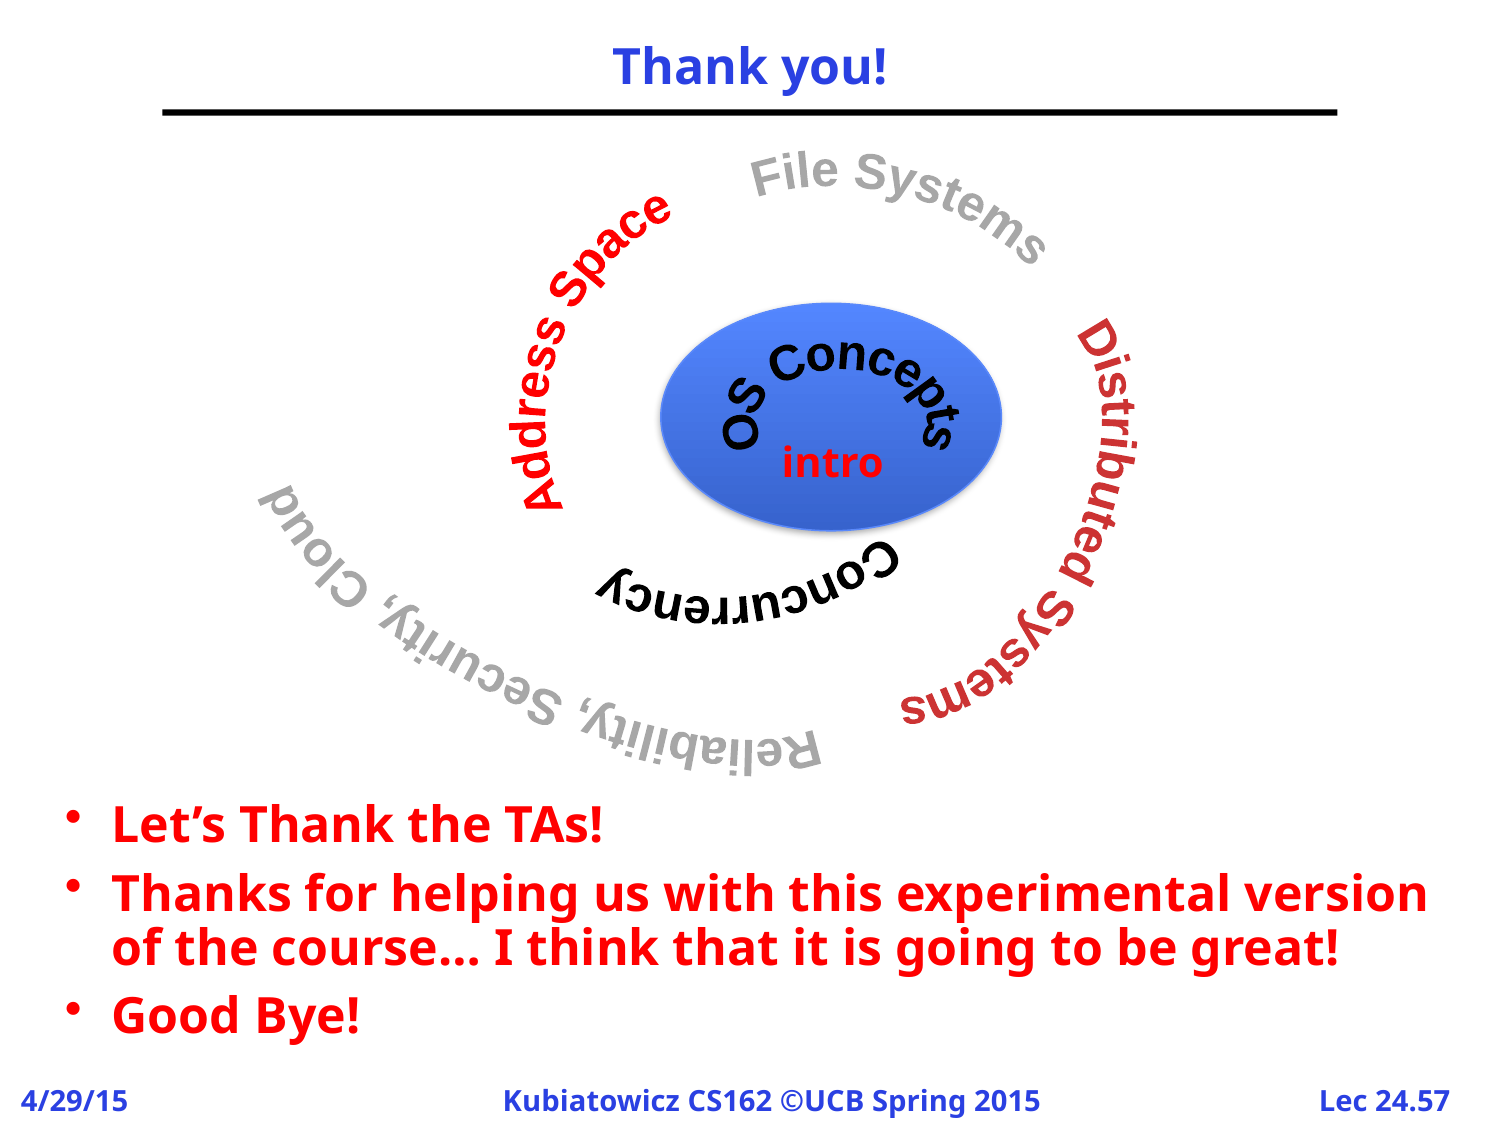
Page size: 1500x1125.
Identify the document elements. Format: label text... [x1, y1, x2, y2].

list Let’s Thank the TAs! Thanks for helping us with this experimental version of the course… I think that it is going to be great! Good Bye! [50, 791, 1463, 1075]
title Thank you! [162, 24, 1338, 113]
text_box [249, 177, 1091, 727]
